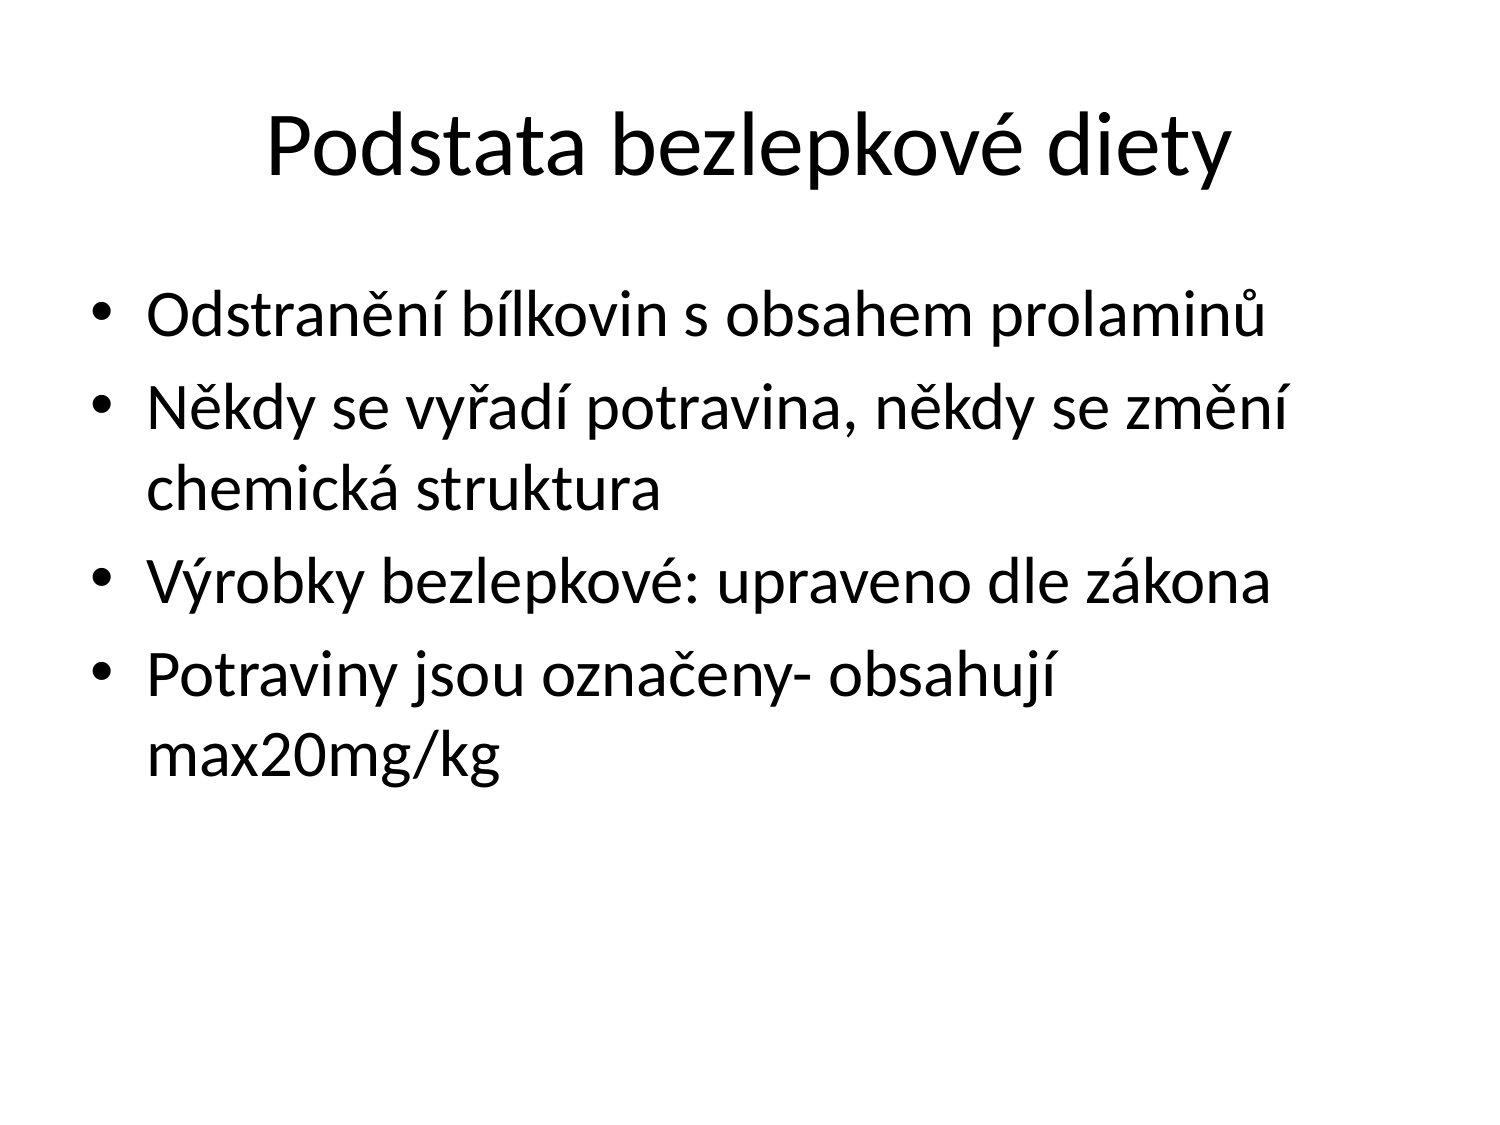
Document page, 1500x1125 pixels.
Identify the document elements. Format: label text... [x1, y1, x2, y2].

list Odstranění bílkovin s obsahem prolaminů Někdy se vyřadí potravina, někdy se změní chemická struktura Výrobky bezlepkové: upraveno dle zákona Potraviny jsou označeny- obsahují max20mg/kg [75, 262, 1425, 1005]
title Podstata bezlepkové diety [75, 45, 1425, 233]
